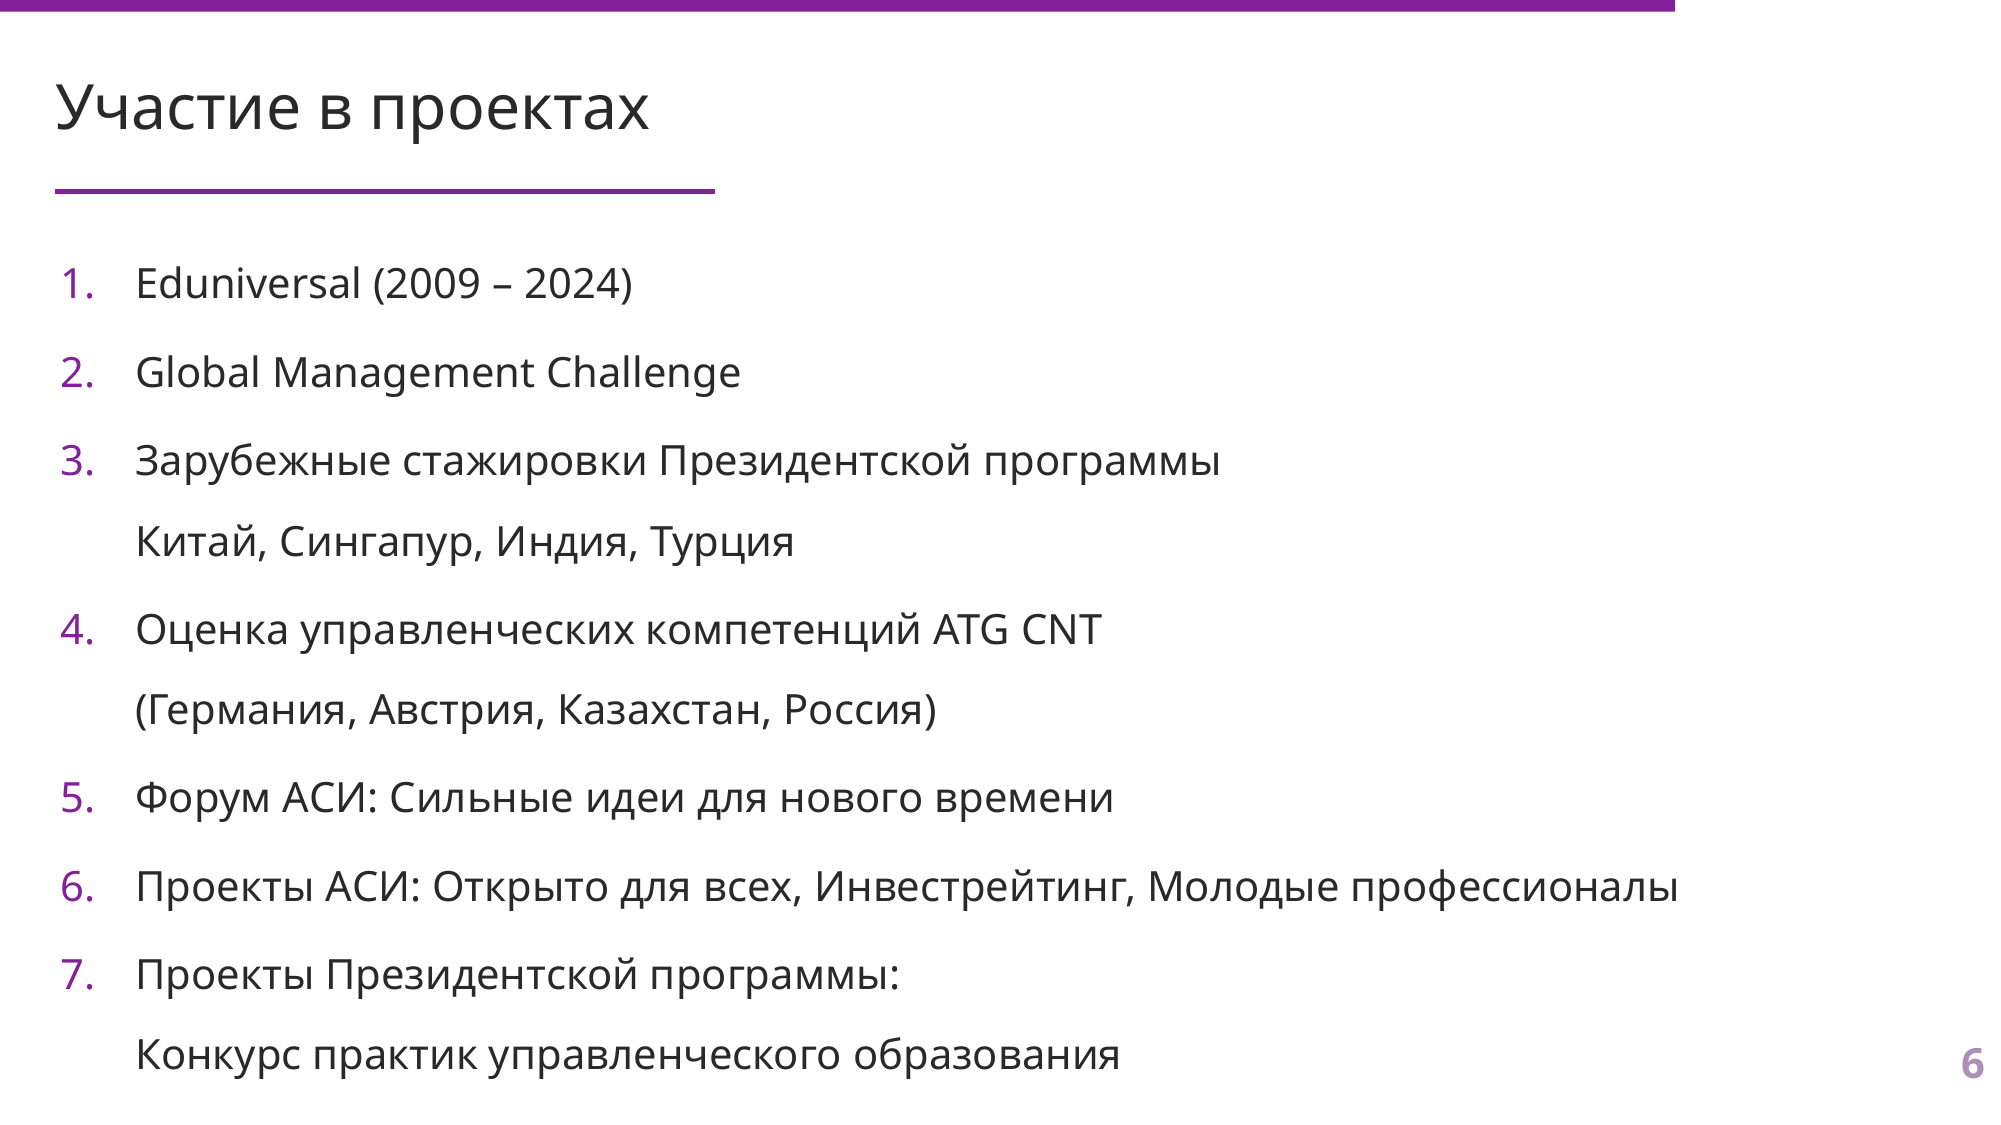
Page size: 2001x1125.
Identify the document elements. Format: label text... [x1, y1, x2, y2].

title Участие в проектах [40, 18, 1898, 192]
list Eduniversal (2009 – 2024) Global Management Challenge Зарубежные стажировки Президентской программы Китай, Сингапур, Индия, Турция Оценка управленческих компетенций ATG CNT (Германия, Австрия, Казахстан, Россия) Форум АСИ: Сильные идеи для нового времени Проекты АСИ: Открыто для всех, Инвестрейтинг, Молодые профессионалы Проекты Президентской программы: Конкурс практик управленческого образования [45, 219, 1898, 1092]
slide_number 6 [1799, 1011, 2000, 1119]
